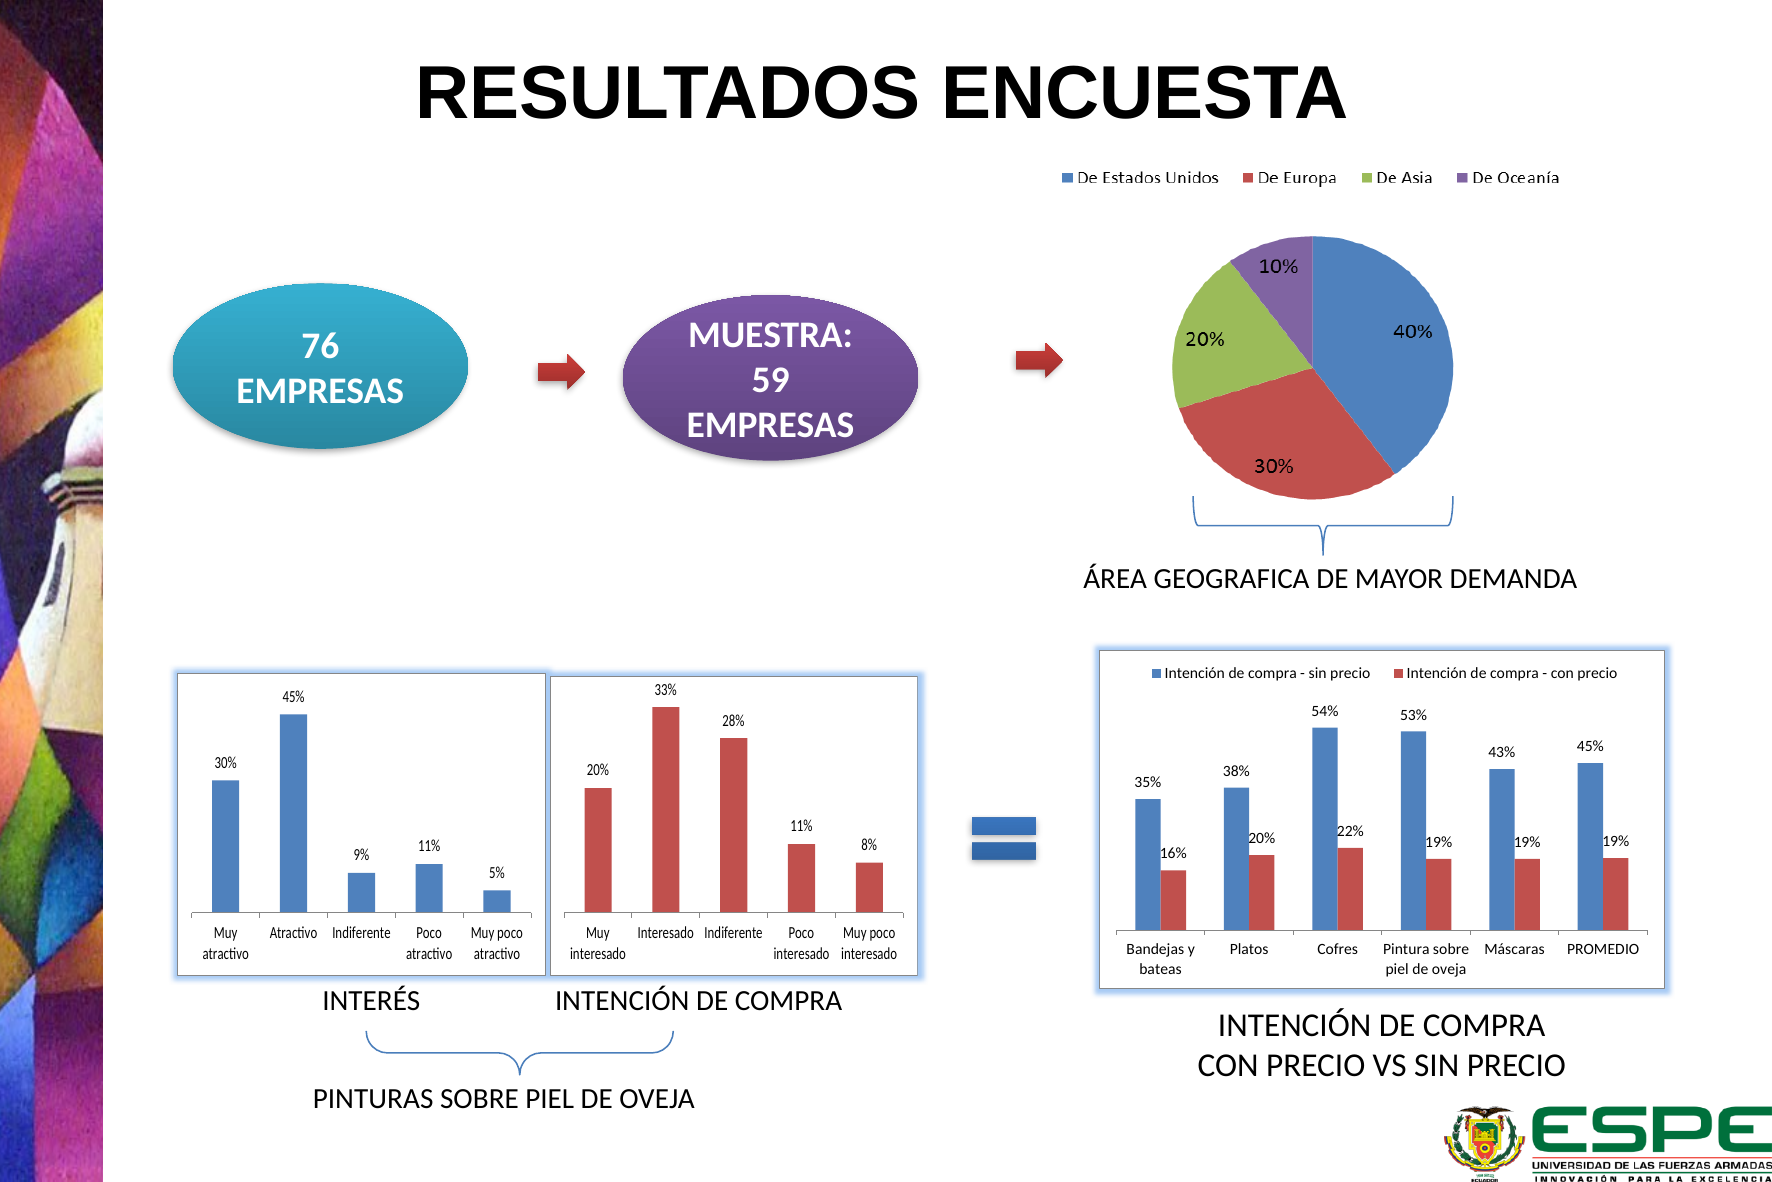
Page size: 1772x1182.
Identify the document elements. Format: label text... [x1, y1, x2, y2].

text_box [1193, 516, 1453, 551]
picture [1098, 649, 1666, 990]
text_box INTERÉS [268, 985, 540, 1025]
text_box [537, 354, 586, 390]
text_box [971, 842, 1037, 860]
text_box ÁREA GEOGRAFICA DE MAYOR DEMANDA [1051, 551, 1619, 602]
text_box [971, 817, 1037, 835]
text_box [365, 1030, 675, 1076]
picture [0, 0, 104, 1182]
text_box 76 EMPRESAS [172, 283, 469, 449]
title RESULTADOS ENCUESTA [108, 47, 1689, 130]
picture [1015, 160, 1597, 509]
text_box PINTURAS SOBRE PIEL DE OVEJA [298, 1071, 807, 1122]
text_box INTENCIÓN DE COMPRA CON PRECIO VS SIN PRECIO [1084, 995, 1687, 1090]
picture [1443, 1106, 1772, 1182]
picture [176, 673, 918, 976]
text_box MUESTRA:59 EMPRESAS [622, 295, 919, 461]
text_box INTENCIÓN DE COMPRA [540, 985, 860, 1025]
